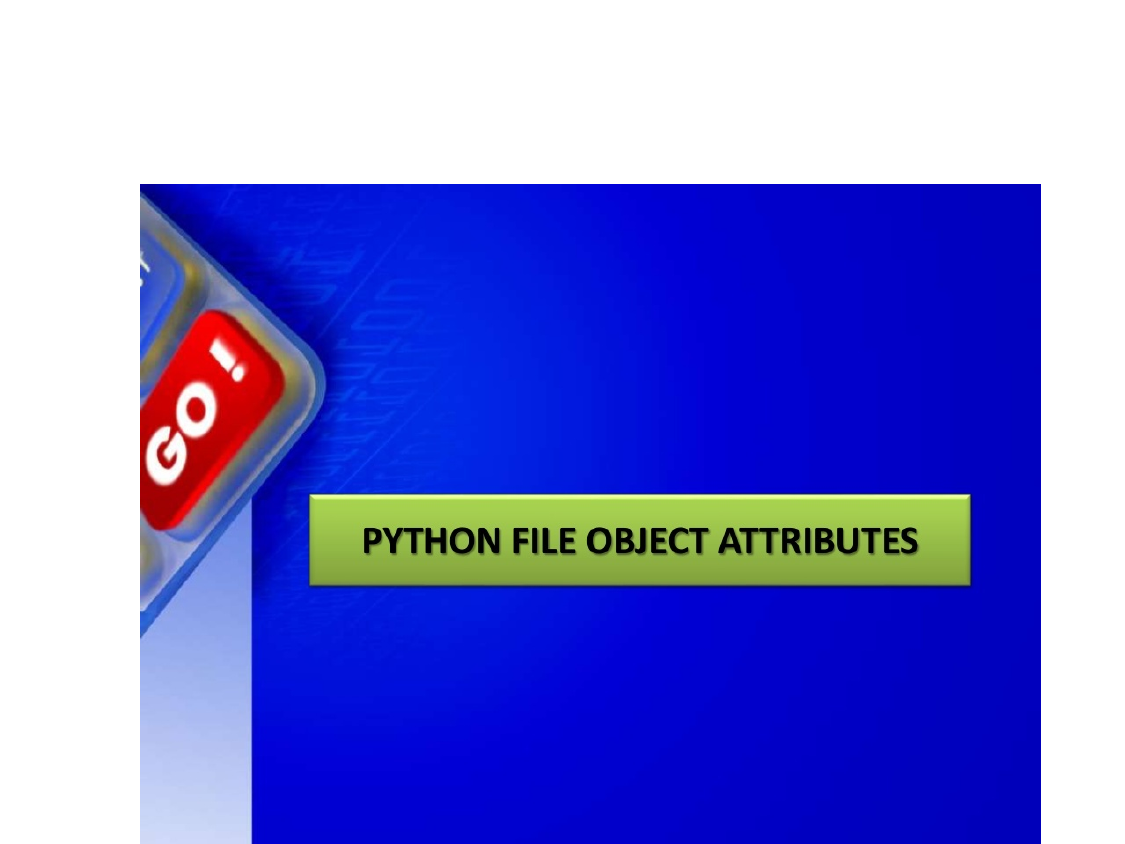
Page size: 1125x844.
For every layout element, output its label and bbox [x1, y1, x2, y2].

picture [140, 184, 1041, 844]
